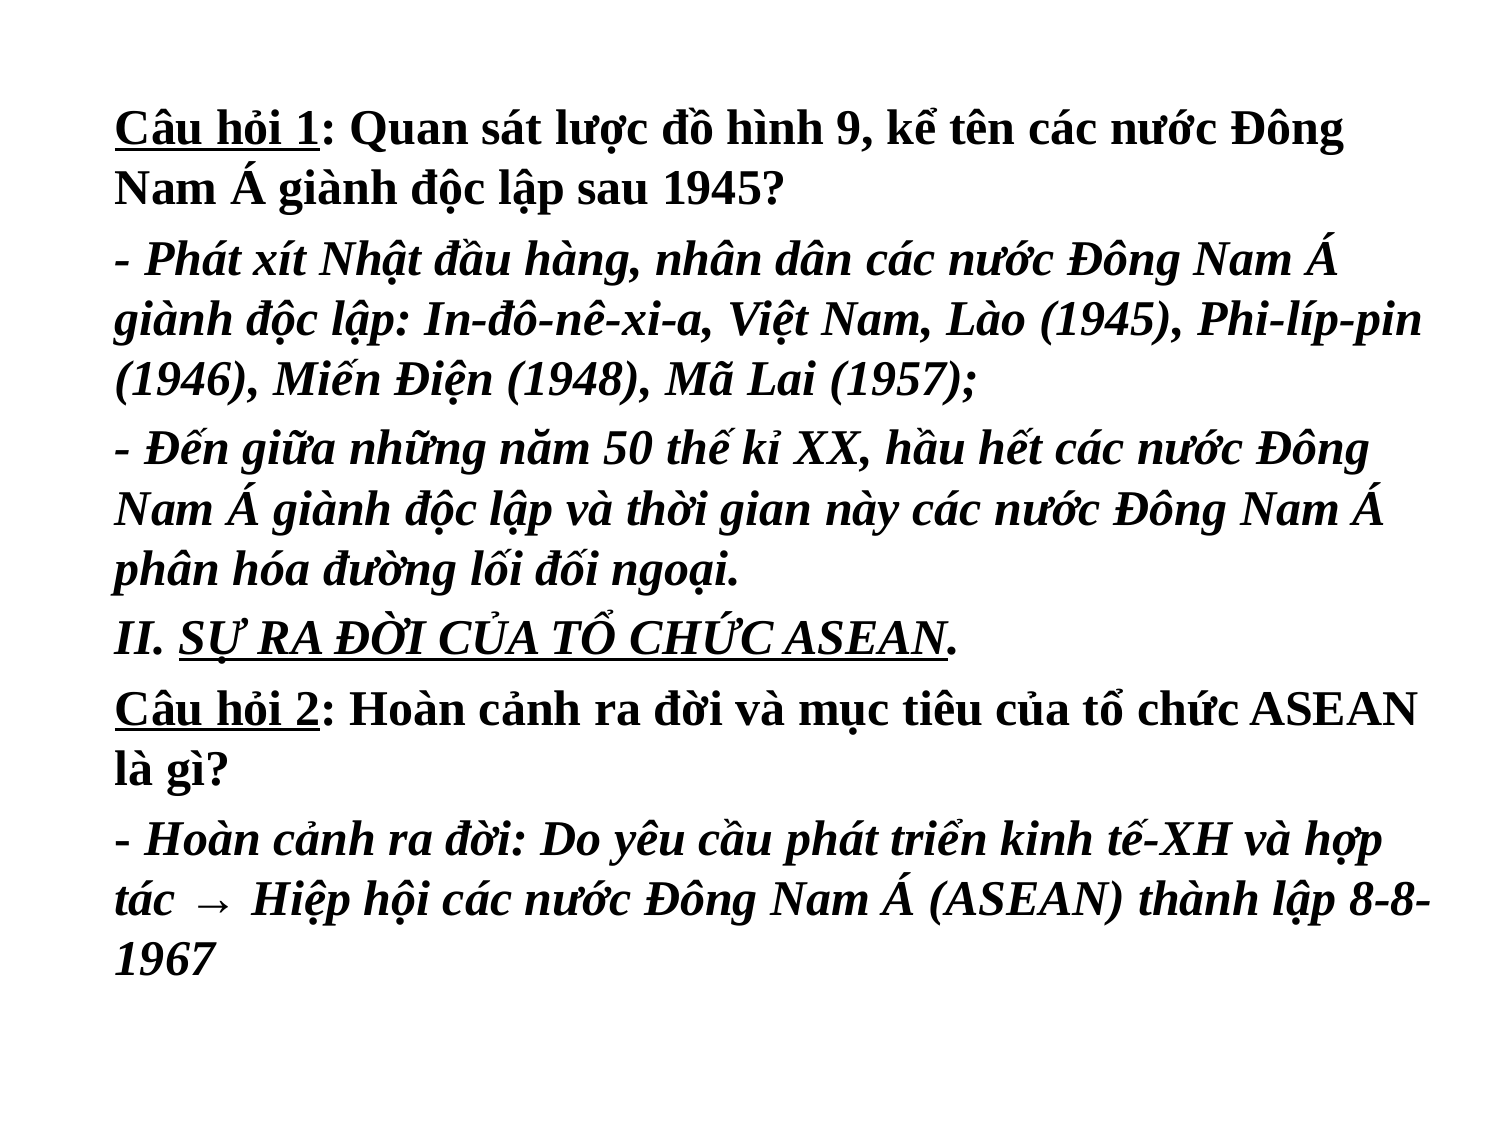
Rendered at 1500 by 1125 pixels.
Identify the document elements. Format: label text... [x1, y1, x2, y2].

list Câu hỏi 1: Quan sát lược đồ hình 9, kể tên các nước Đông Nam Á giành độc lập sau 1945? - Phát xít Nhật đầu hàng, nhân dân các nước Đông Nam Á giành độc lập: In-đô-nê-xi-a, Việt Nam, Lào (1945), Phi-líp-pin (1946), Miến Điện (1948), Mã Lai (1957); - Đến giữa những năm 50 thế kỉ XX, hầu hết các nước Đông Nam Á giành độc lập và thời gian này các nước Đông Nam Á phân hóa đường lối đối ngoại. II. SỰ RA ĐỜI CỦA TỔ CHỨC ASEAN. Câu hỏi 2: Hoàn cảnh ra đời và mục tiêu của tổ chức ASEAN là gì? - Hoàn cảnh ra đời: Do yêu cầu phát triển kinh tế-XH và hợp tác → Hiệp hội các nước Đông Nam Á (ASEAN) thành lập 8-8-1967 [99, 87, 1450, 1038]
